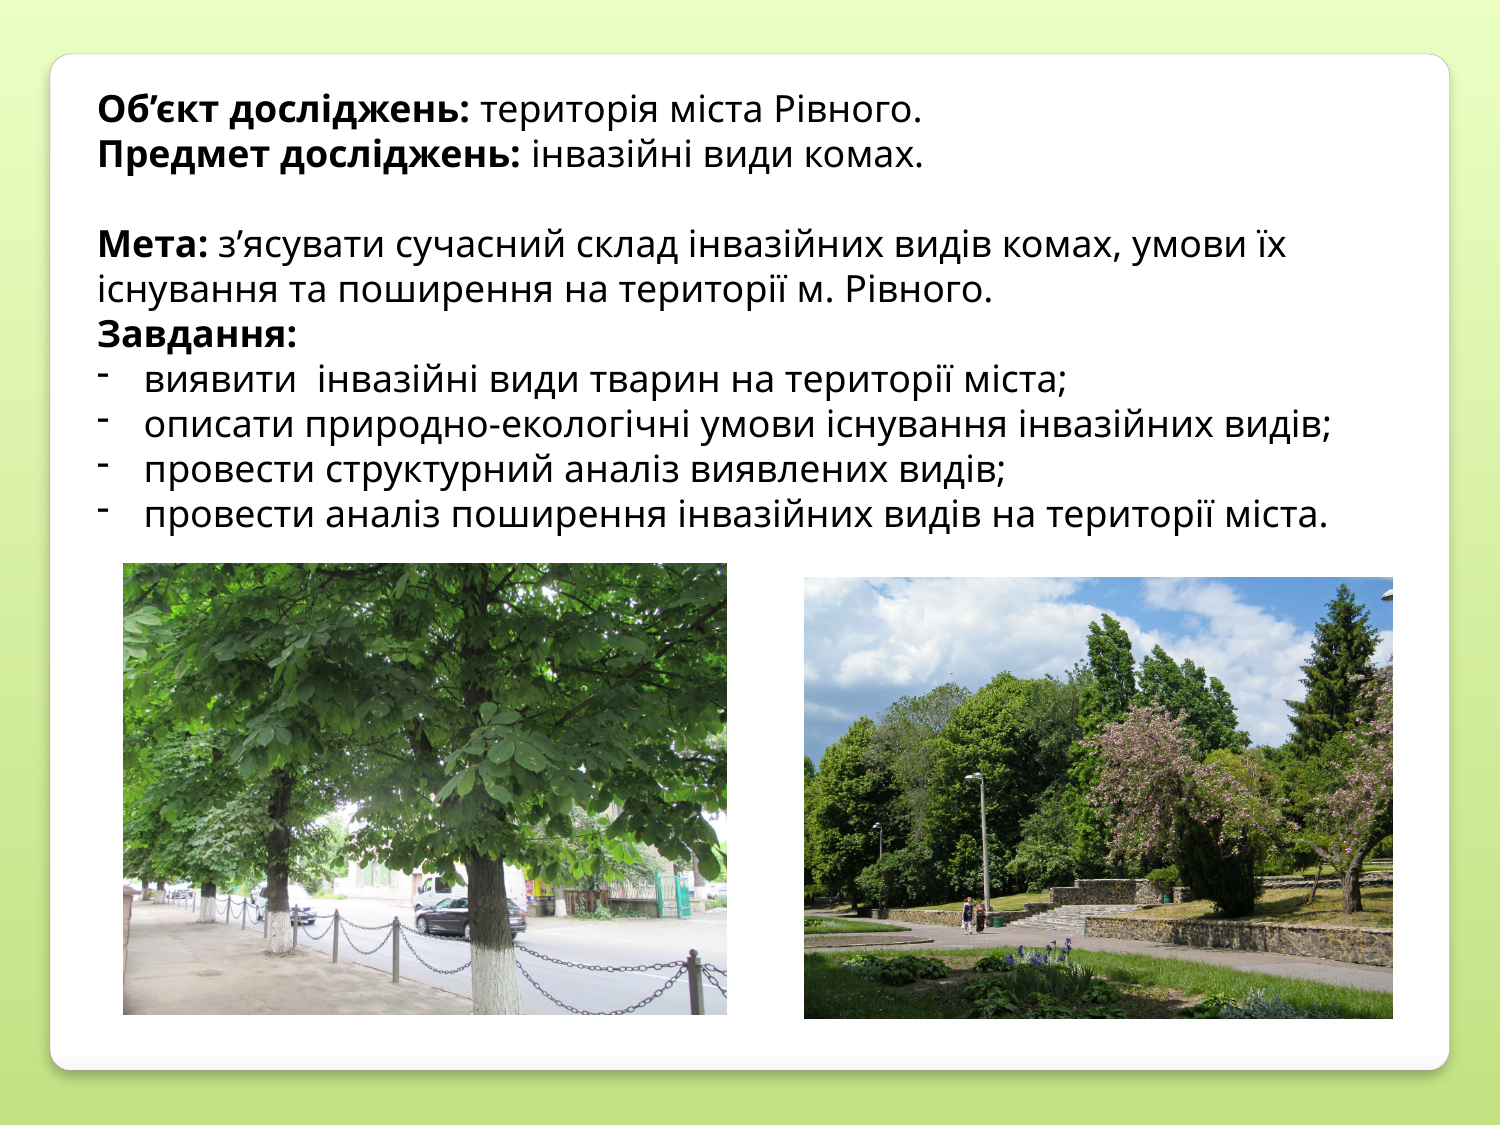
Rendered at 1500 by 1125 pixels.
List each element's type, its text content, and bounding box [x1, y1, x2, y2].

text_box Об’єкт досліджень: територія міста Рівного. Предмет досліджень: інвазійні види комах. Мета: з’ясувати сучасний склад інвазійних видів комах, умови їх існування та поширення на території м. Рівного. Завдання: виявити інвазійні види тварин на території міста; описати природно-екологічні умови існування інвазійних видів; провести структурний аналіз виявлених видів; провести аналіз поширення інвазійних видів на території міста. [82, 78, 1454, 543]
picture [803, 576, 1393, 1019]
text_box [43, 245, 1421, 721]
picture [123, 562, 727, 1016]
